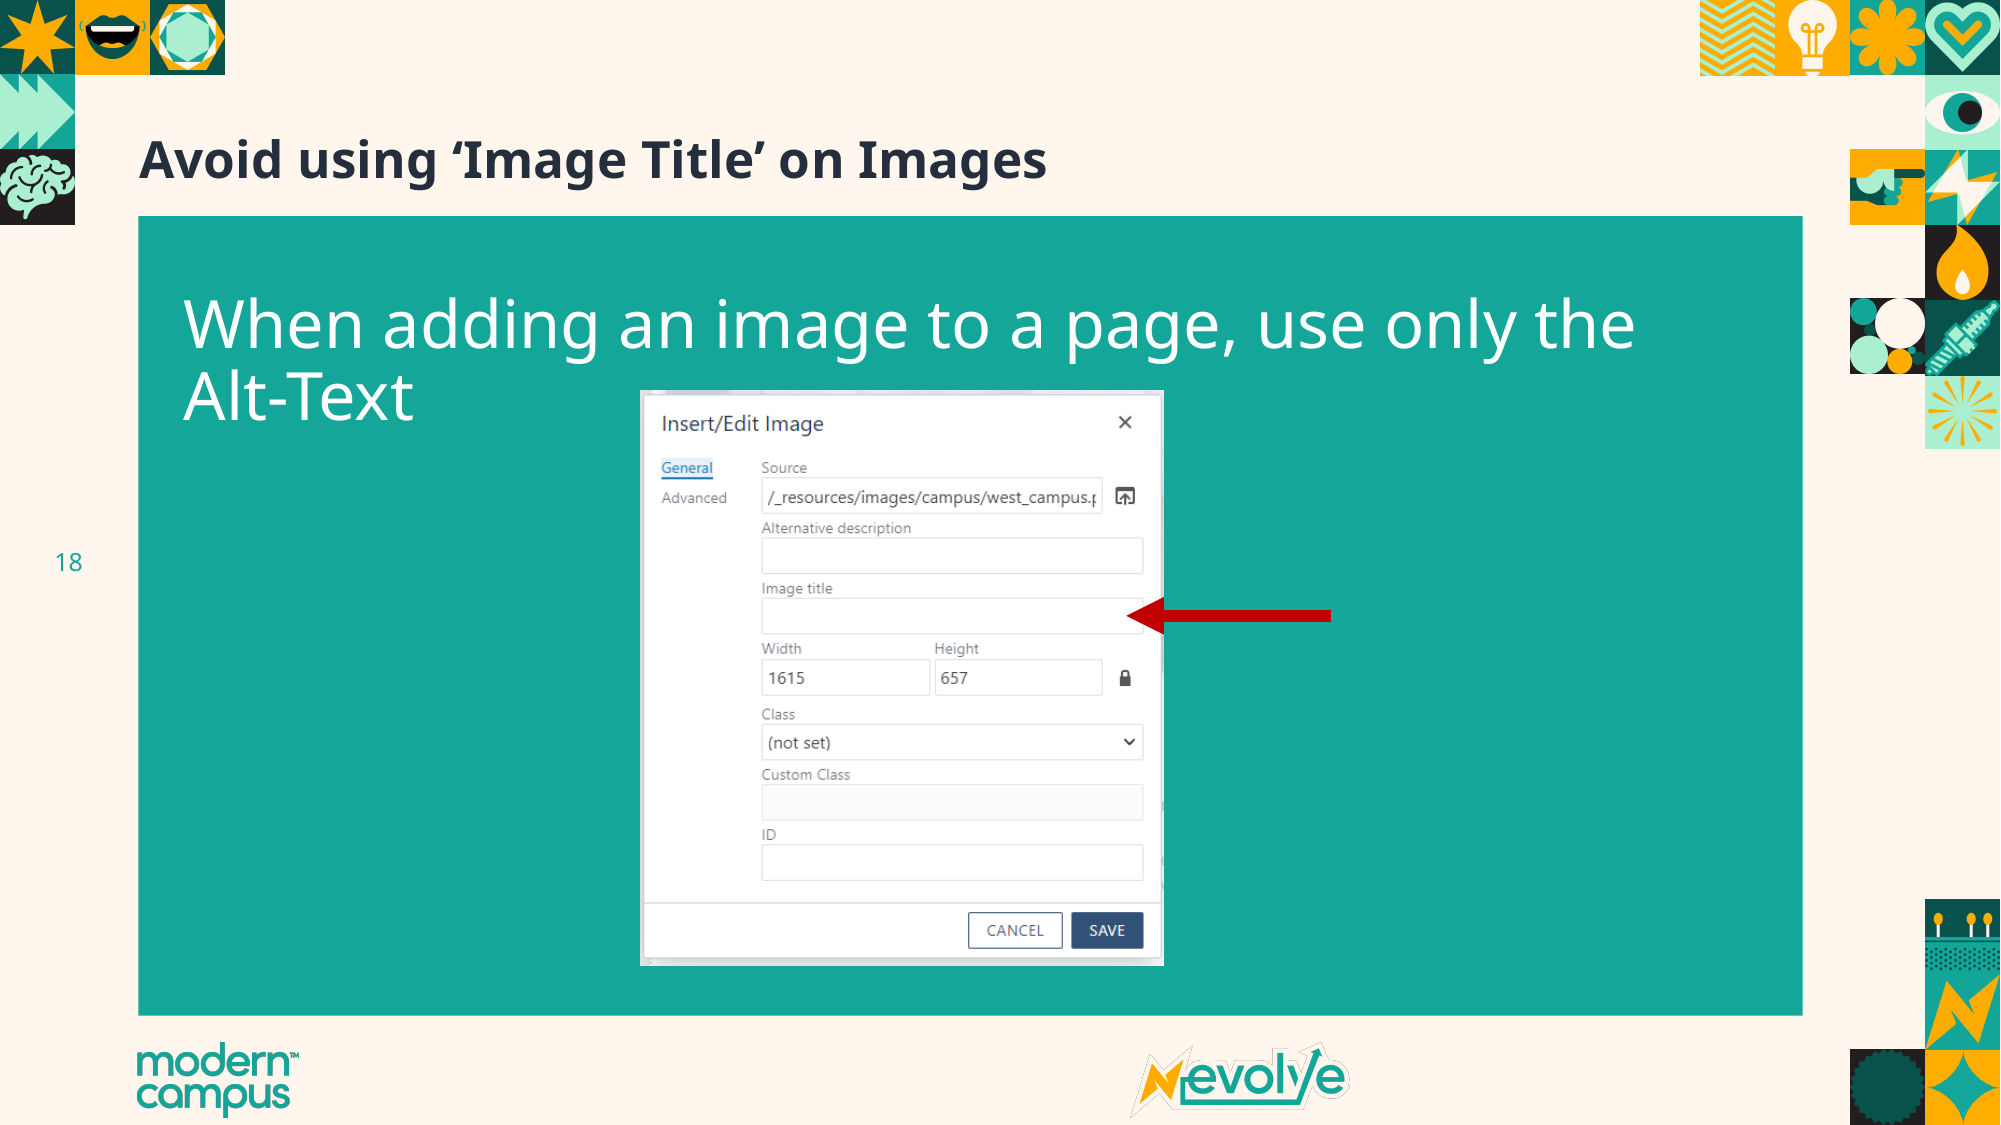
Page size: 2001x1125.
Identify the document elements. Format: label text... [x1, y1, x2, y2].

picture [1850, 899, 2000, 1125]
picture [640, 390, 1164, 966]
picture [0, 0, 225, 225]
picture [1700, 0, 2000, 449]
list When adding an image to a page, use only the Alt-Text [138, 216, 1803, 1016]
picture [1130, 1042, 1350, 1118]
title Avoid using ‘Image Title’ on Images [124, 95, 1243, 198]
picture [137, 1042, 299, 1118]
